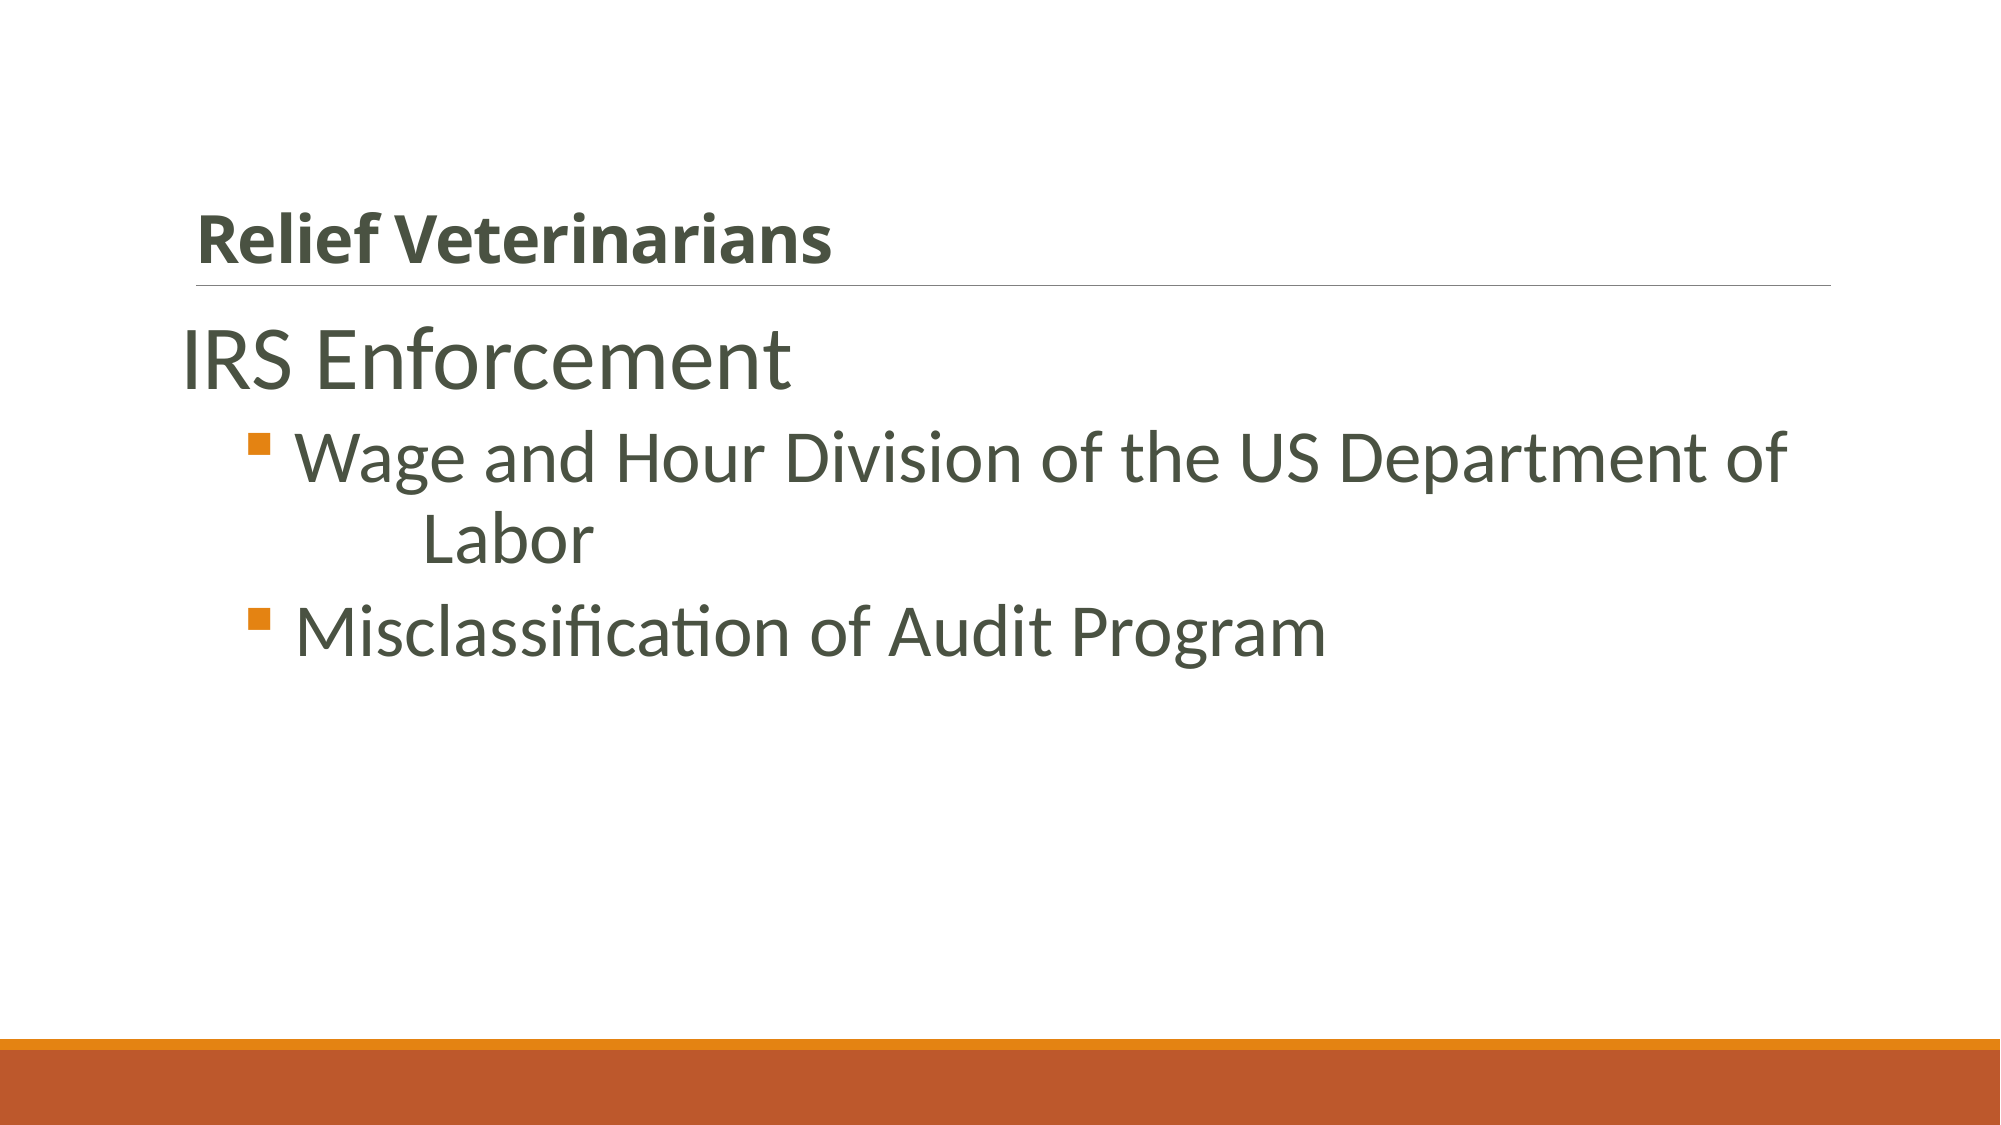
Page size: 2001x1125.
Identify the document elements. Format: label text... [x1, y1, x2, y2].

list IRS Enforcement Wage and Hour Division of the US Department of Labor Misclassification of Audit Program [180, 302, 1830, 963]
title Relief Veterinarians [180, 47, 1830, 285]
